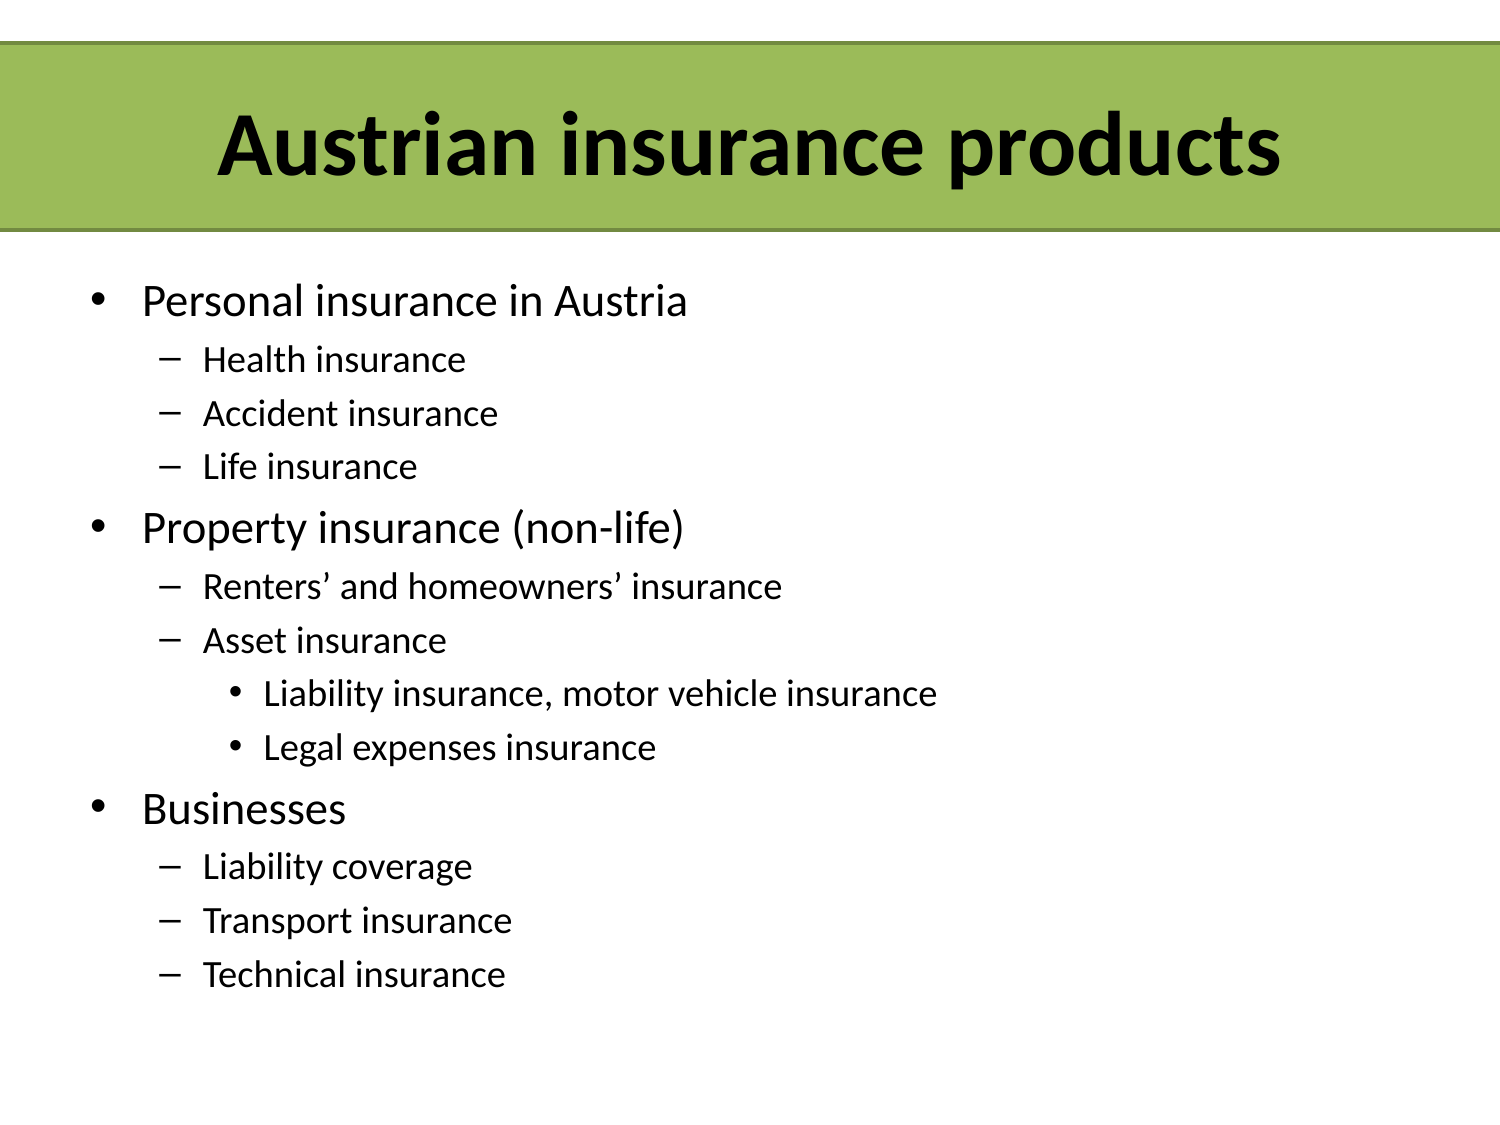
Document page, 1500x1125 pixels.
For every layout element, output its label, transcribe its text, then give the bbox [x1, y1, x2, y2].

list Personal insurance in Austria Health insurance Accident insurance Life insurance Property insurance (non-life) Renters’ and homeowners’ insurance Asset insurance Liability insurance, motor vehicle insurance Legal expenses insurance Businesses Liability coverage Transport insurance Technical insurance [75, 262, 1425, 1005]
title Austrian insurance products [75, 45, 1425, 233]
